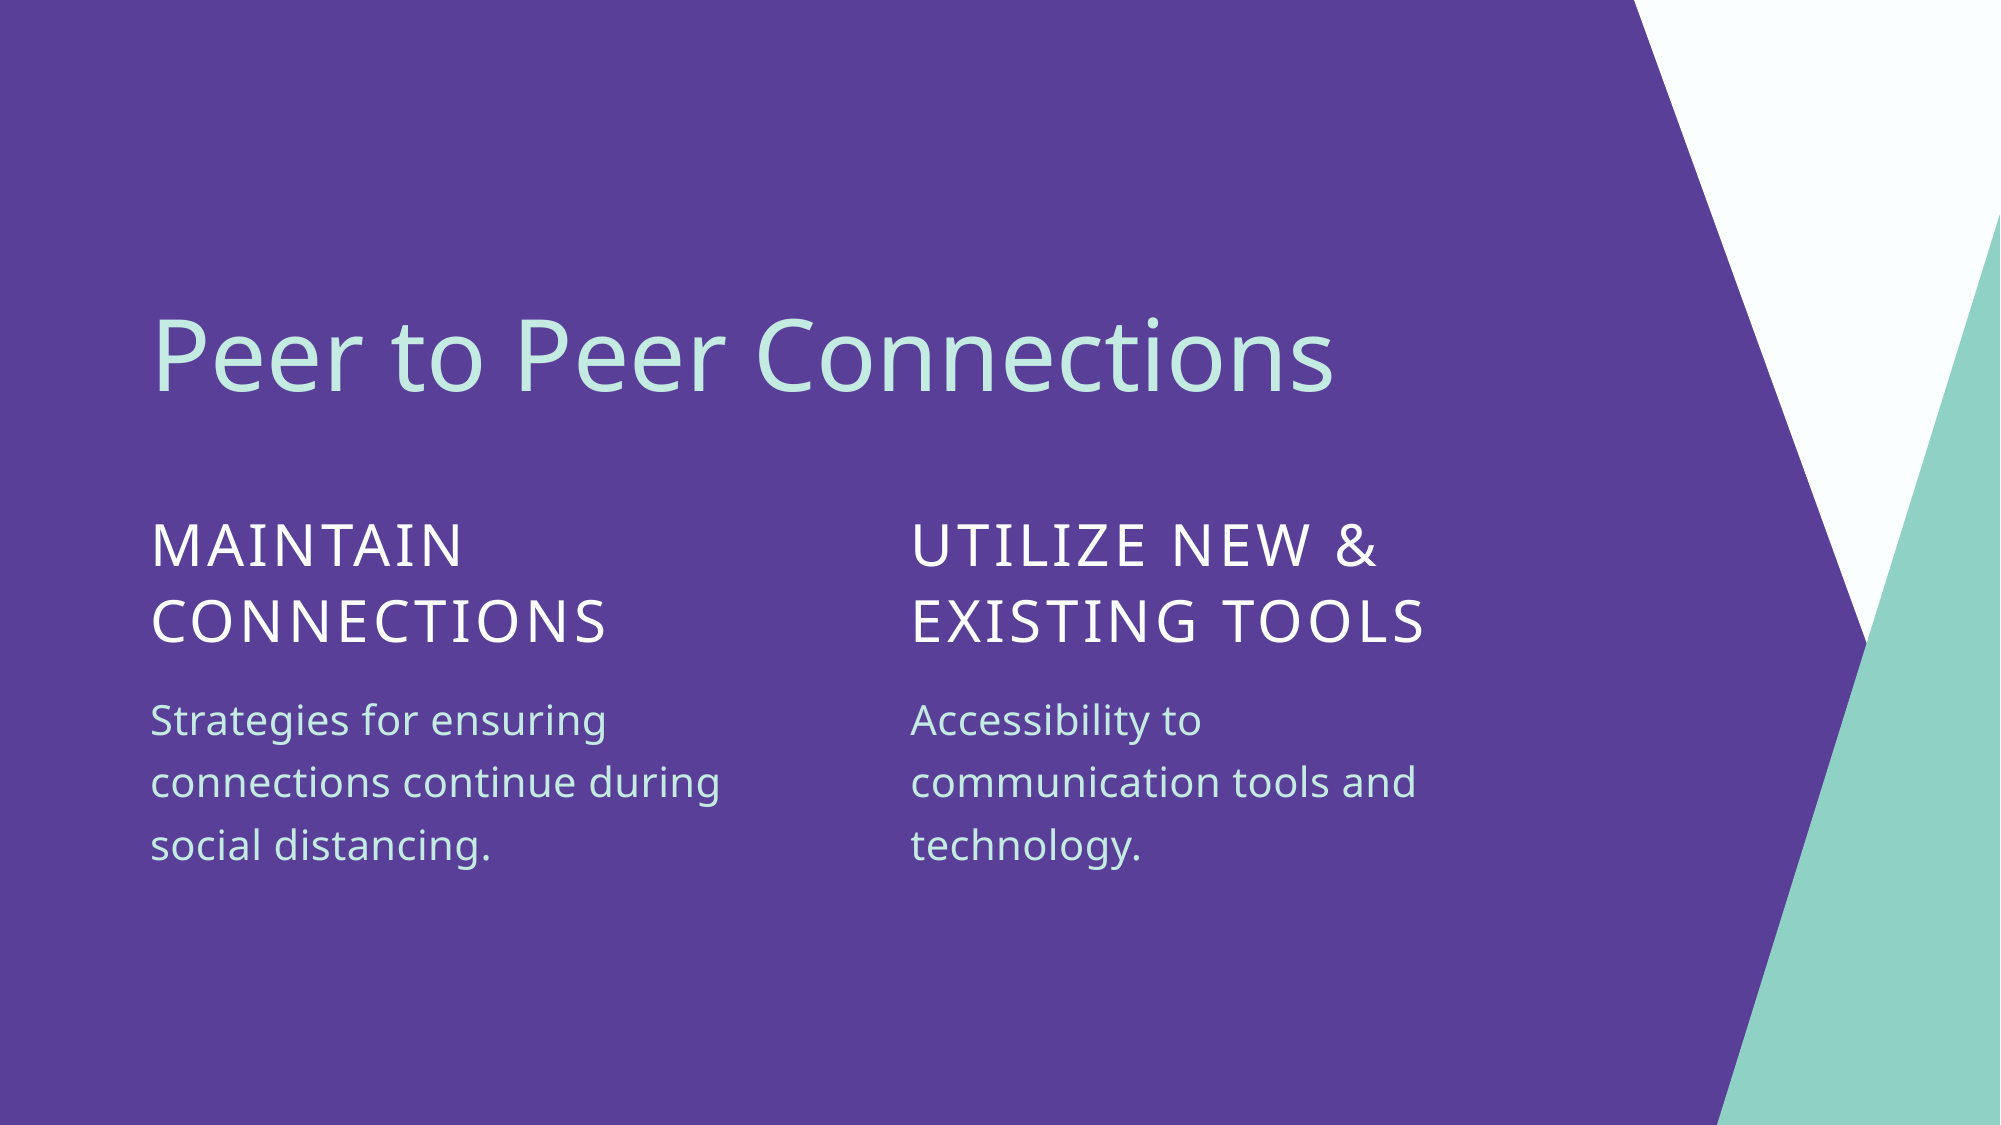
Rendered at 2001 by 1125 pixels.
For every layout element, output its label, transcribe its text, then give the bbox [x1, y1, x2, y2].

text_box Peer to Peer Connections [149, 291, 1582, 412]
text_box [910, 502, 1523, 808]
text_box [1587, 0, 2000, 1125]
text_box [149, 502, 762, 871]
